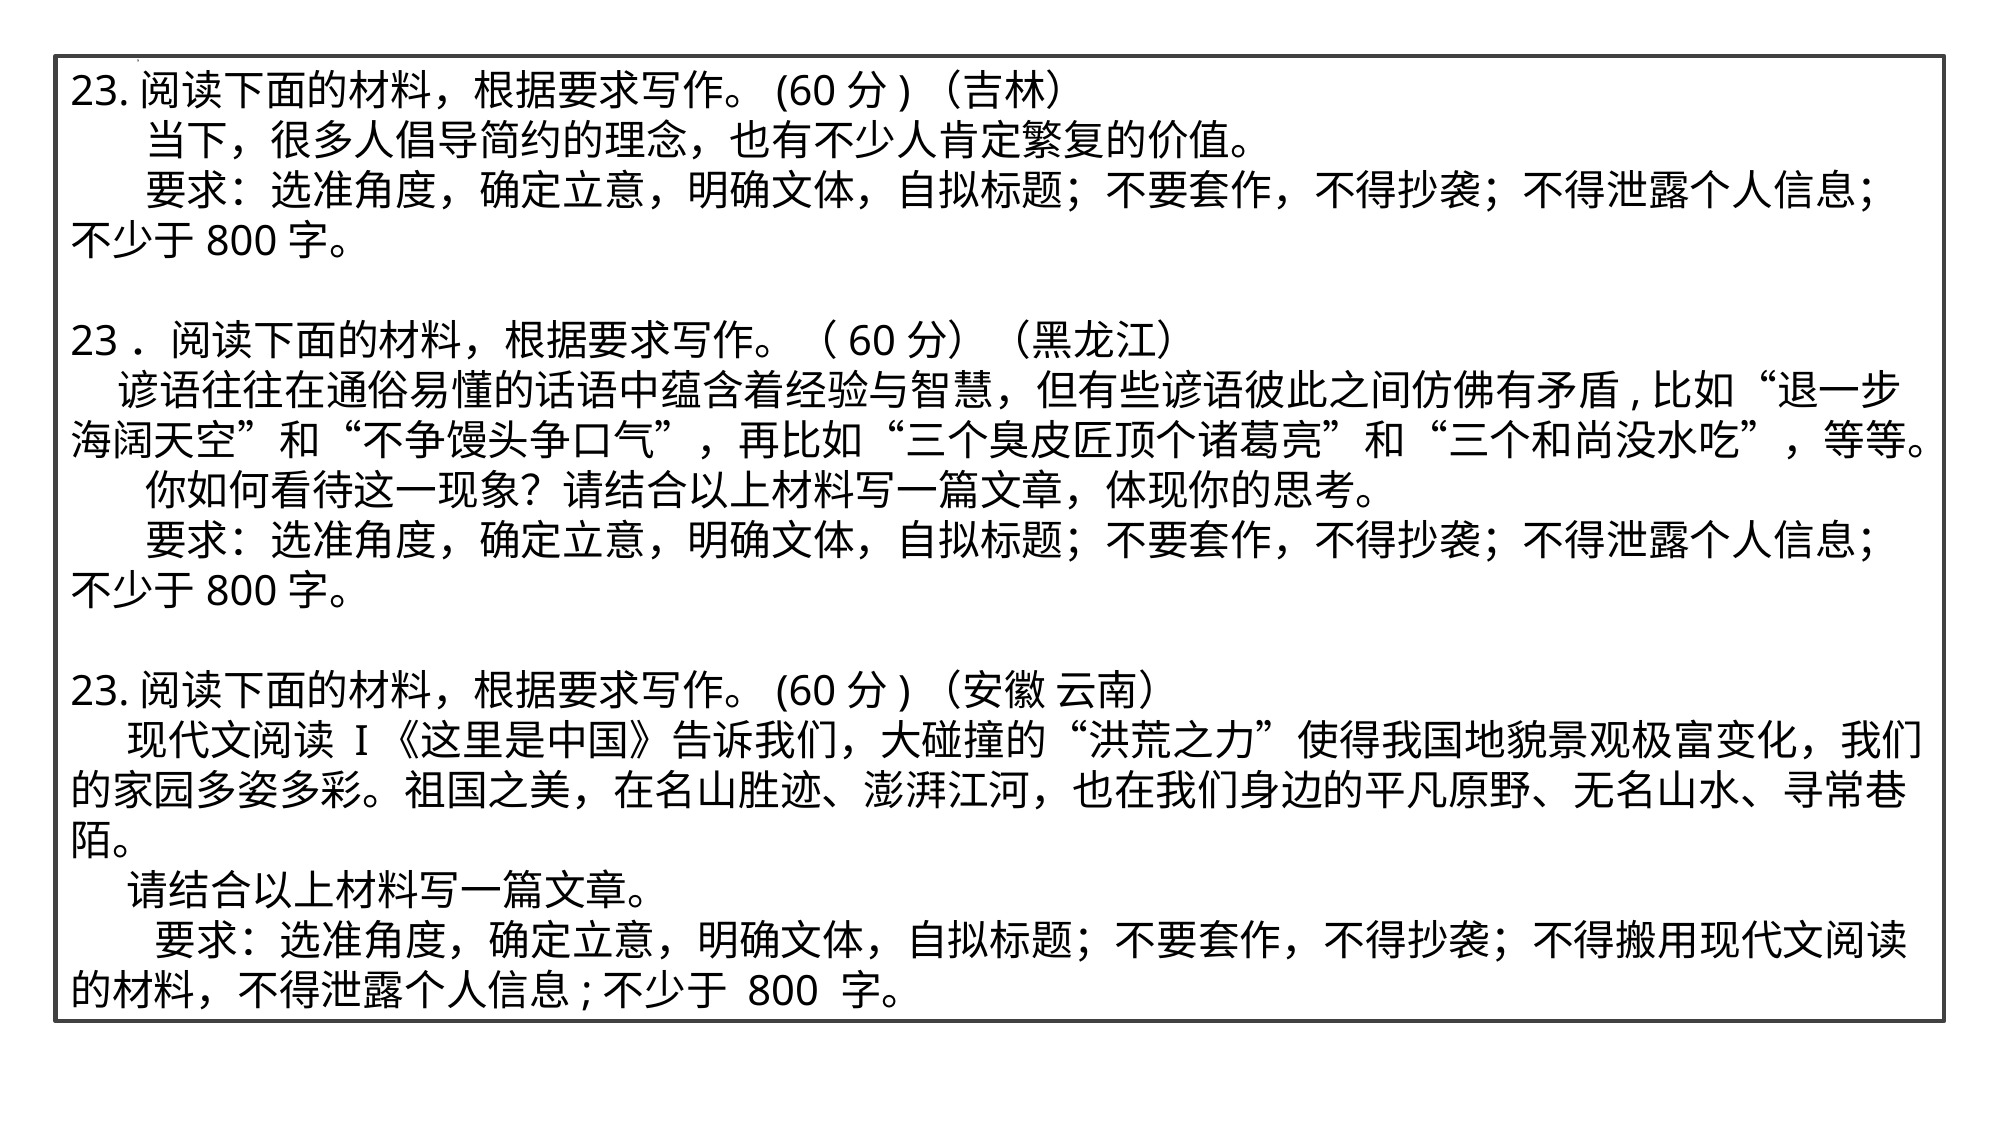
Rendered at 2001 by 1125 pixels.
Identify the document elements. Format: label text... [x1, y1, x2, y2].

text_box 23.阅读下面的材料，根据要求写作。(60分)（吉林） 当下，很多人倡导简约的理念，也有不少人肯定繁复的价值。 要求：选准角度，确定立意，明确文体，自拟标题；不要套作，不得抄袭；不得泄露个人信息；不少于800字。 23．阅读下面的材料，根据要求写作。（60分）（黑龙江） 谚语往往在通俗易懂的话语中蕴含着经验与智慧，但有些谚语彼此之间仿佛有矛盾,比如“退一步海阔天空”和“不争馒头争口气”，再比如“三个臭皮匠顶个诸葛亮”和“三个和尚没水吃”，等等。 你如何看待这一现象？请结合以上材料写一篇文章，体现你的思考。 要求：选准角度，确定立意，明确文体，自拟标题；不要套作，不得抄袭；不得泄露个人信息；不少于800字。 23.阅读下面的材料，根据要求写作。(60分)（安徽 云南） 现代文阅读 I《这里是中国》告诉我们，大碰撞的“洪荒之力”使得我国地貌景观极富变化，我们的家园多姿多彩。祖国之美，在名山胜迹、澎湃江河，也在我们身边的平凡原野、无名山水、寻常巷陌。 请结合以上材料写一篇文章。 要求：选准角度，确定立意，明确文体，自拟标题；不要套作，不得抄袭；不得搬用现代文阅读的材料，不得泄露个人信息;不少于 800 字。 [55, 56, 1944, 1022]
